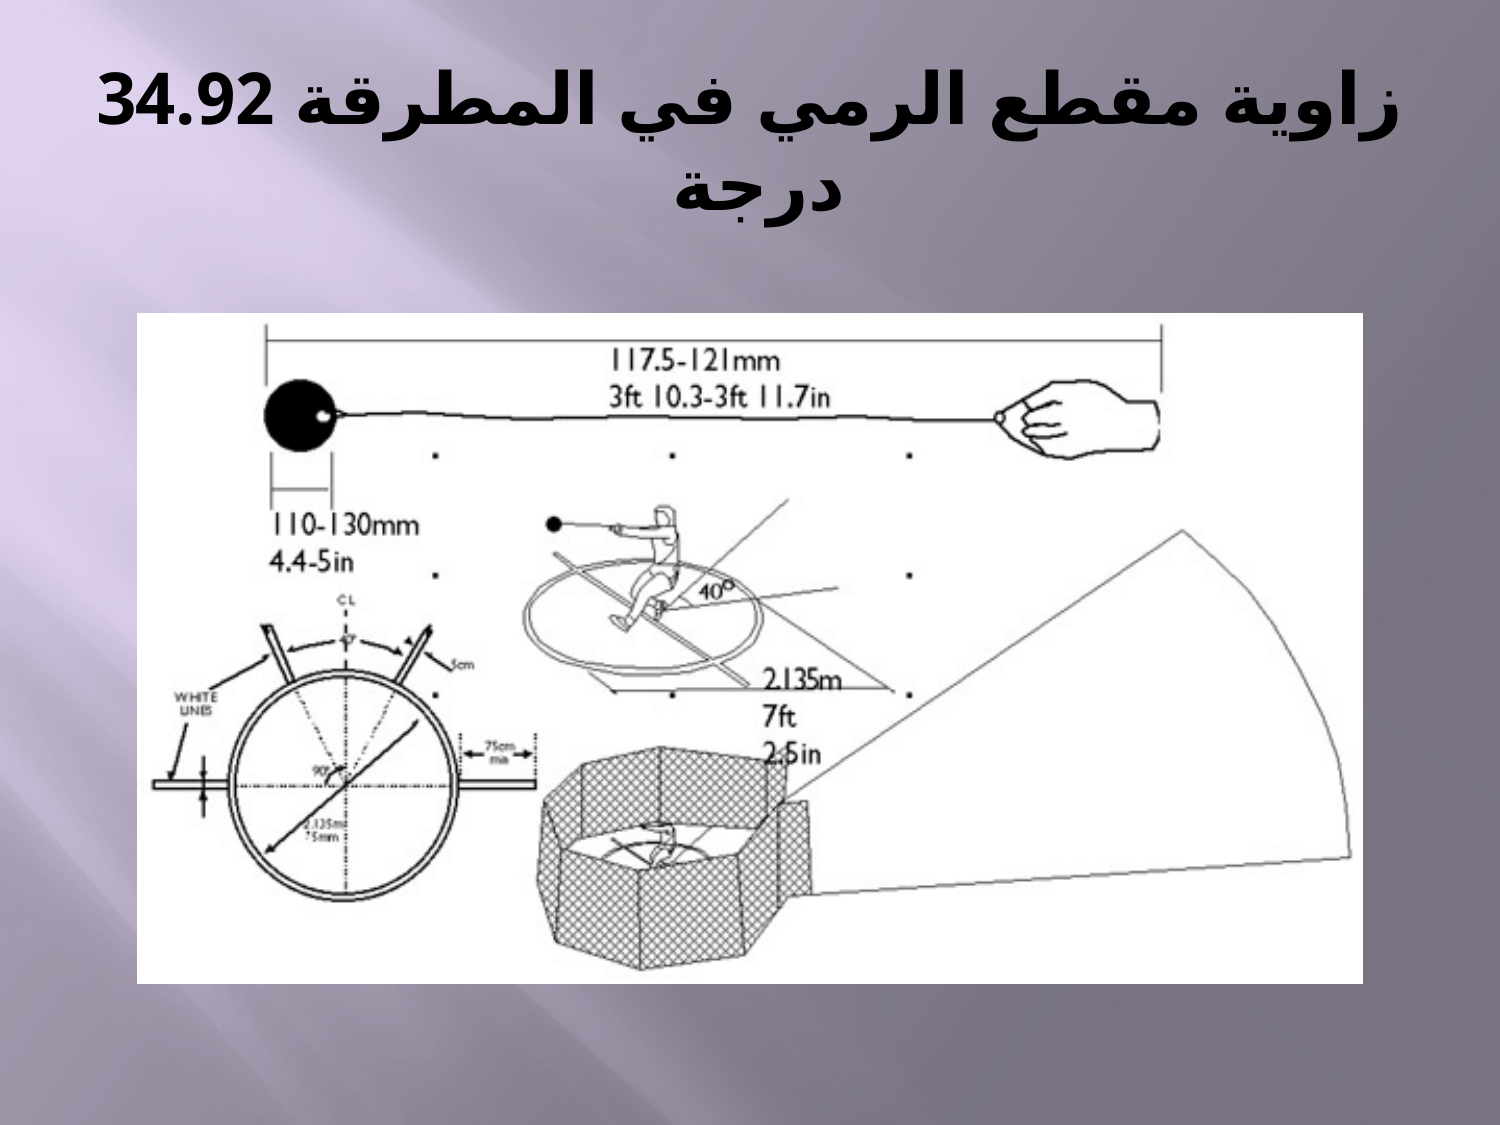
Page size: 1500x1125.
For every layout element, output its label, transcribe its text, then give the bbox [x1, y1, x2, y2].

title زاوية مقطع الرمي في المطرقة 34.92 درجة [75, 45, 1425, 233]
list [137, 313, 1363, 985]
